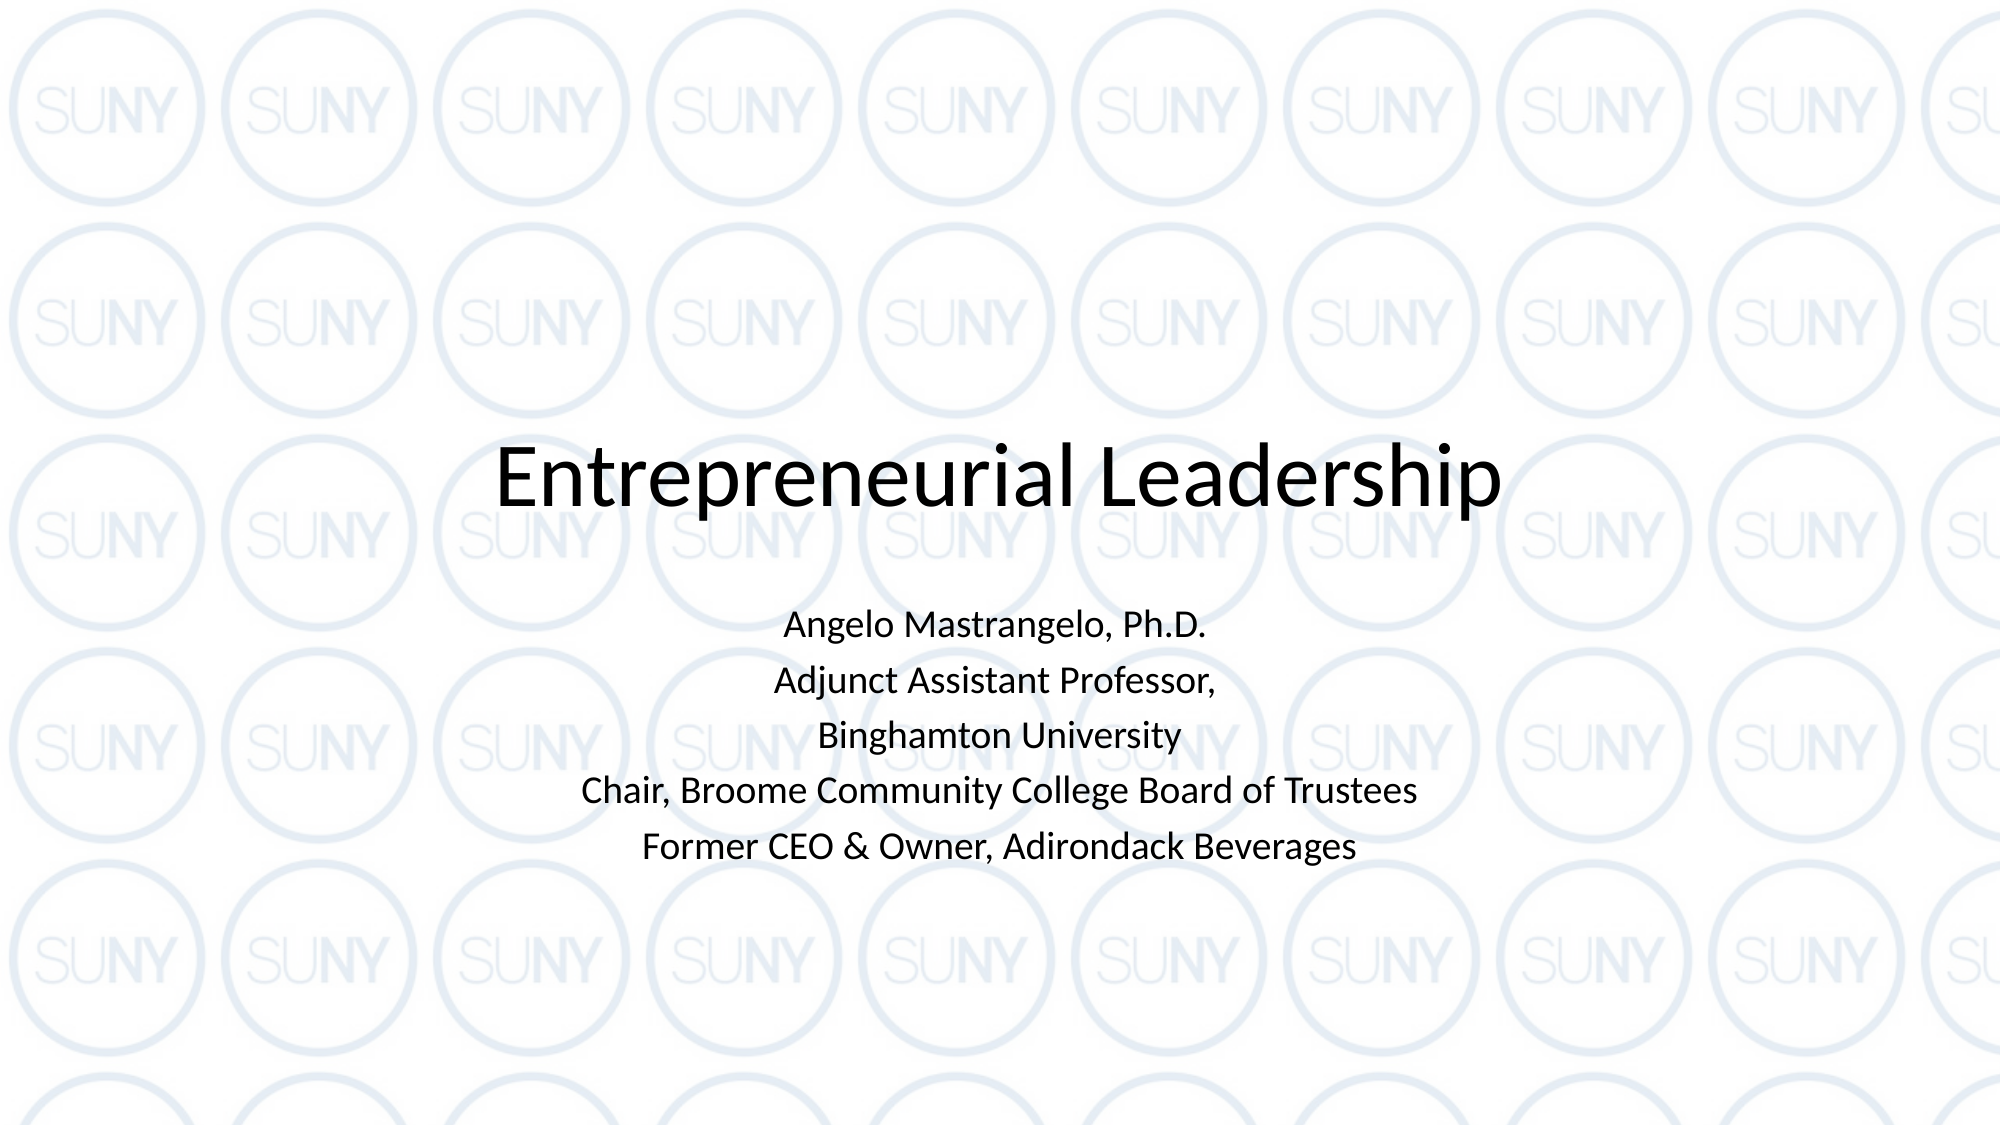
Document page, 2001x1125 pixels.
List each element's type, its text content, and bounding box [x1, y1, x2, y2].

subtitle Angelo Mastrangelo, Ph.D. Adjunct Assistant Professor, Binghamton University Chair, Broome Community College Board of Trustees Former CEO & Owner, Adirondack Beverages [300, 590, 1700, 879]
title Entrepreneurial Leadership [150, 349, 1850, 591]
